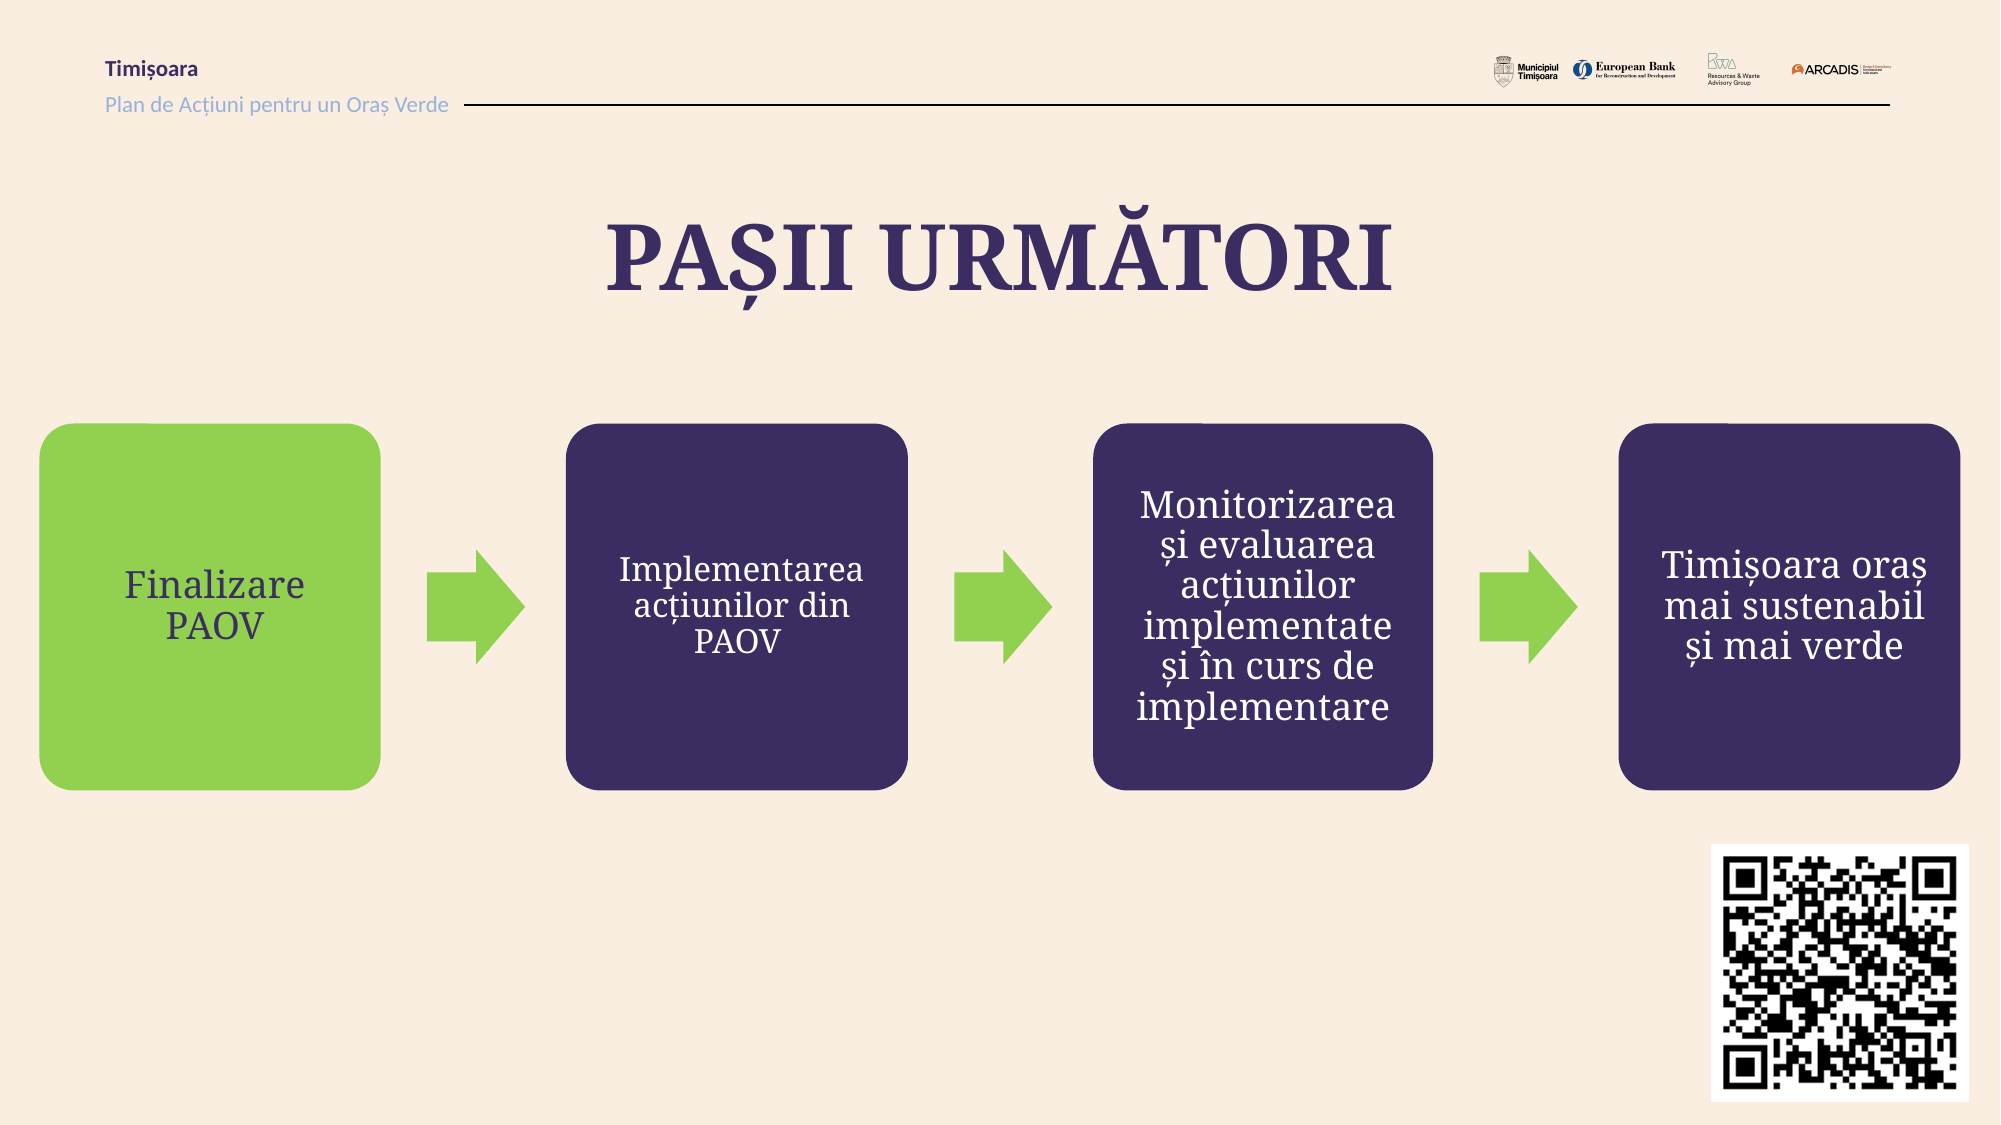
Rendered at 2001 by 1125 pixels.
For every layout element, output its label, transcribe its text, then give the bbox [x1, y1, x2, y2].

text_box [1492, 53, 1891, 88]
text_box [39, 310, 1961, 904]
text_box Timișoara Plan de Acțiuni pentru un Oraș Verde [105, 46, 672, 153]
picture [1711, 844, 1969, 1102]
title PAȘII URMĂTORI [137, 152, 1863, 310]
